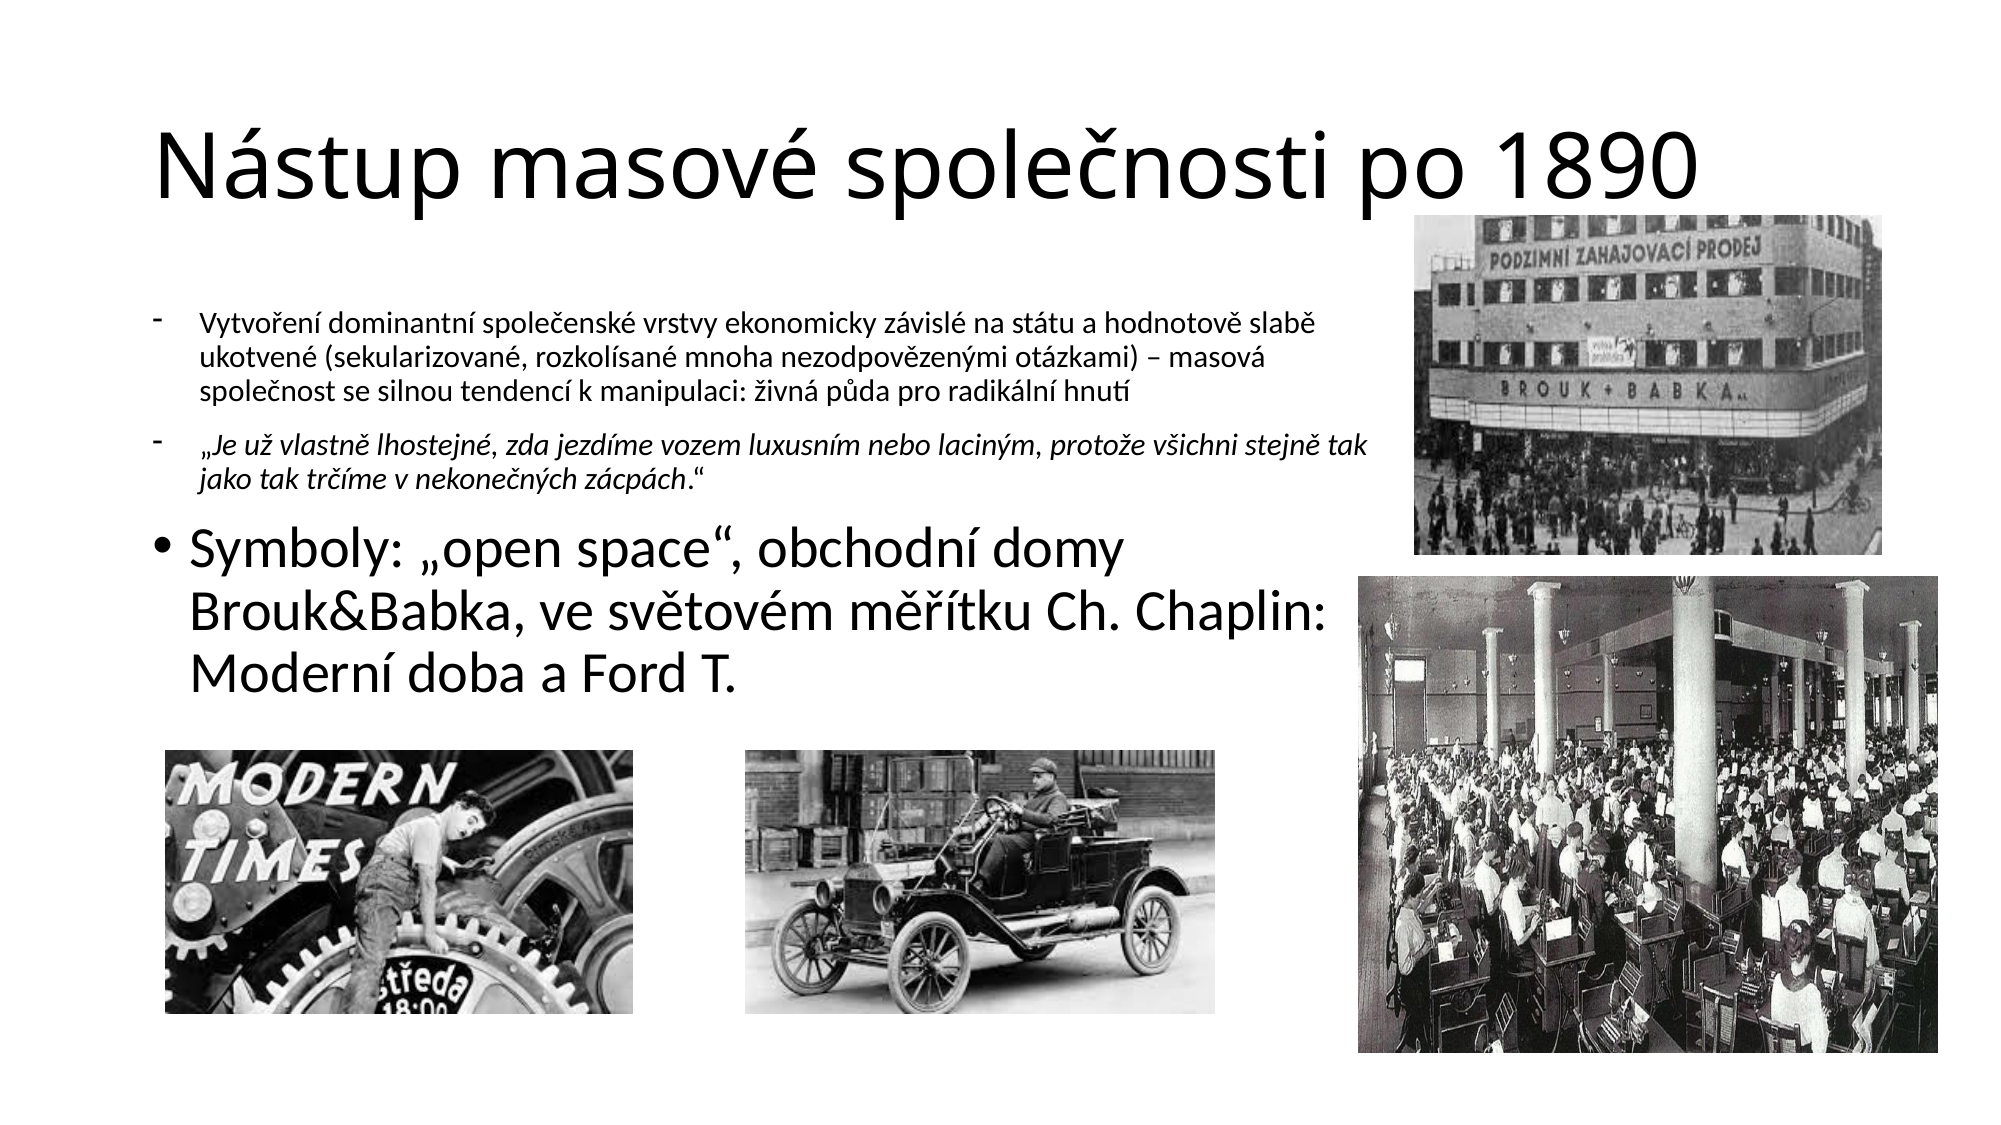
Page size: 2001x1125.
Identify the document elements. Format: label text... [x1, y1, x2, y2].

picture [165, 750, 633, 1014]
title Nástup masové společnosti po 1890 [137, 59, 1863, 278]
picture [745, 750, 1215, 1014]
picture [1414, 215, 1882, 555]
list Vytvoření dominantní společenské vrstvy ekonomicky závislé na státu a hodnotově slabě ukotvené (sekularizované, rozkolísané mnoha nezodpovězenými otázkami) – masová společnost se silnou tendencí k manipulaci: živná půda pro radikální hnutí „Je už vlastně lhostejné, zda jezdíme vozem luxusním nebo laciným, protože všichni stejně tak jako tak trčíme v nekonečných zácpách.“ Symboly: „open space“, obchodní domy Brouk&Babka, ve světovém měřítku Ch. Chaplin: Moderní doba a Ford T. [137, 299, 1385, 1014]
picture [1358, 576, 1938, 1053]
